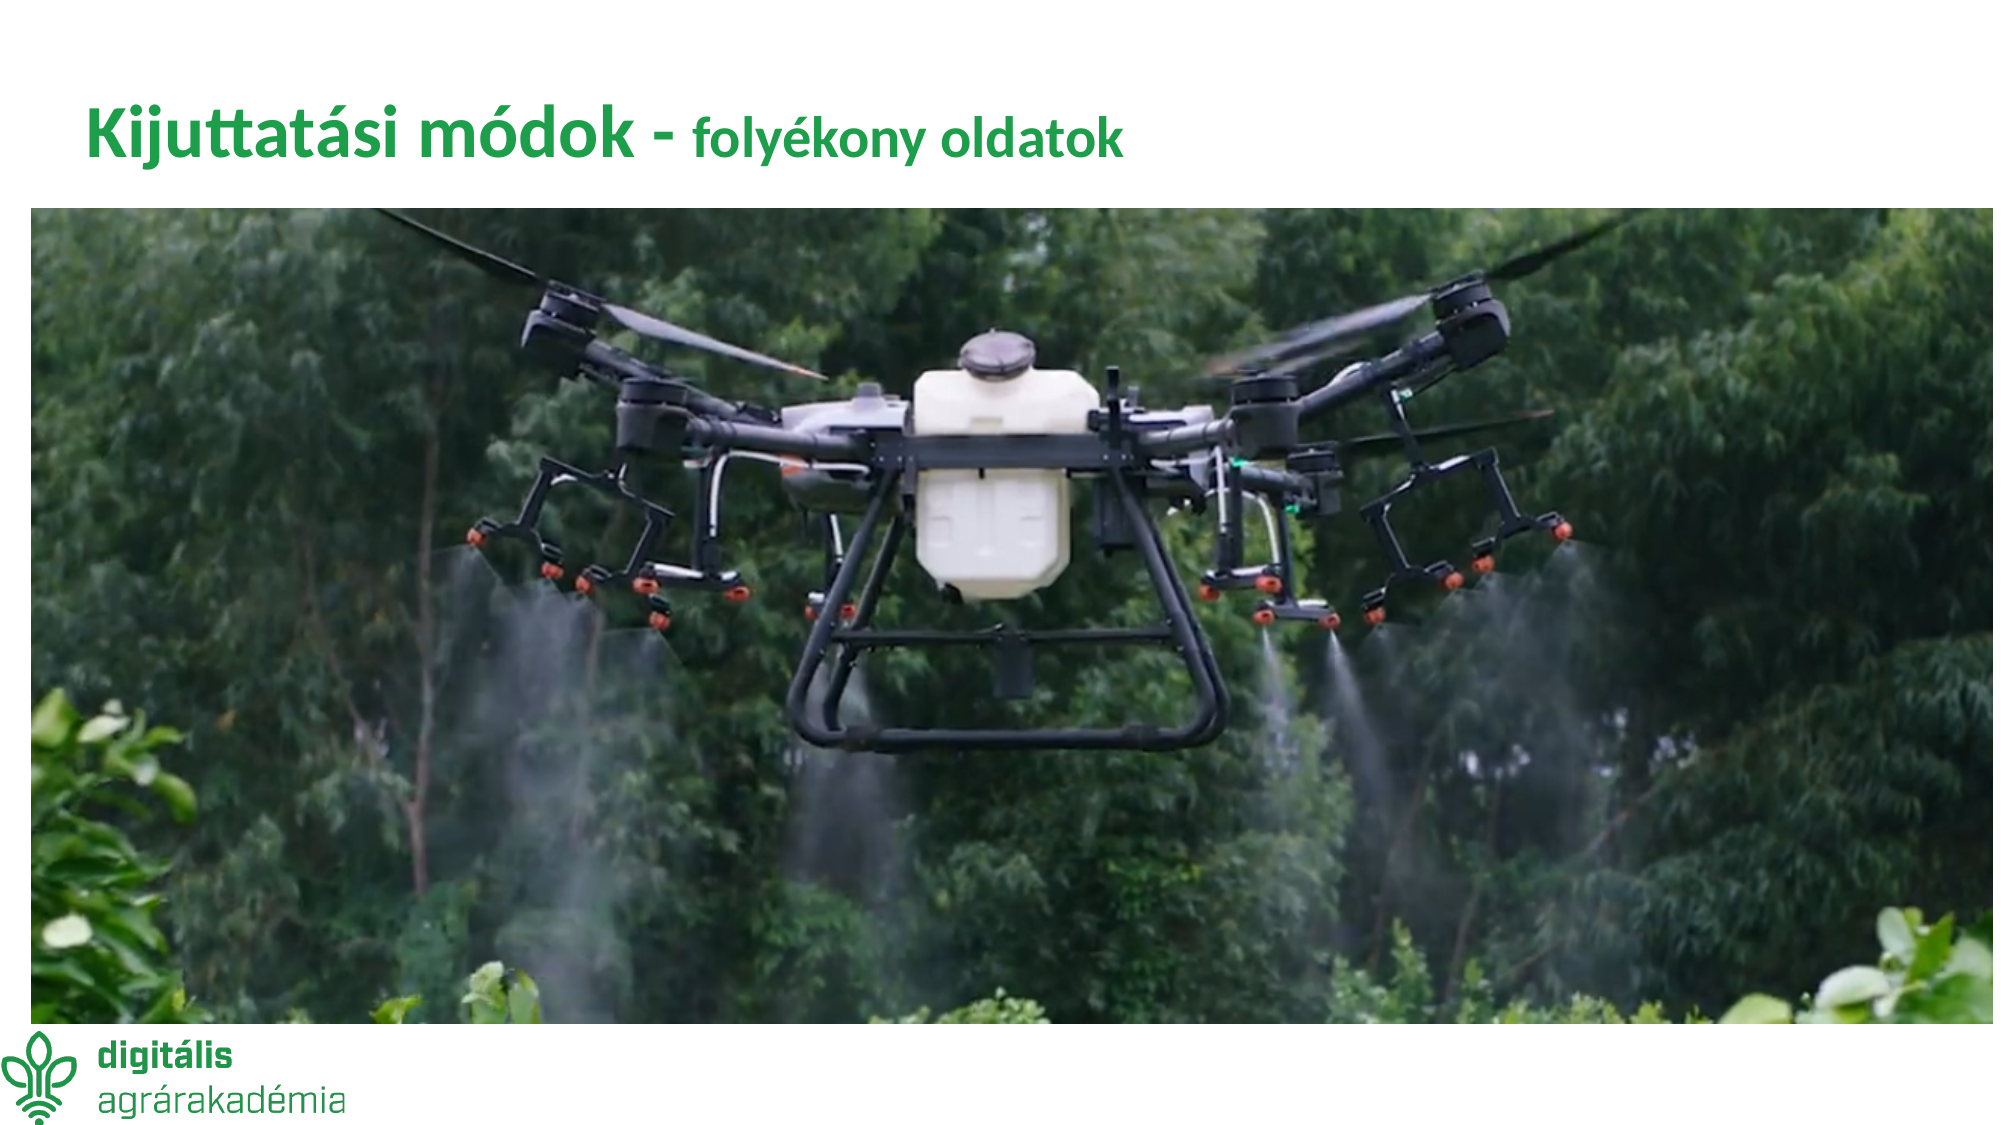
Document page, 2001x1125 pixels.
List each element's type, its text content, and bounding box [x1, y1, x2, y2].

title Kijuttatási módok - folyékony oldatok [52, 59, 1949, 207]
picture [31, 207, 1993, 1024]
picture [0, 1031, 345, 1125]
